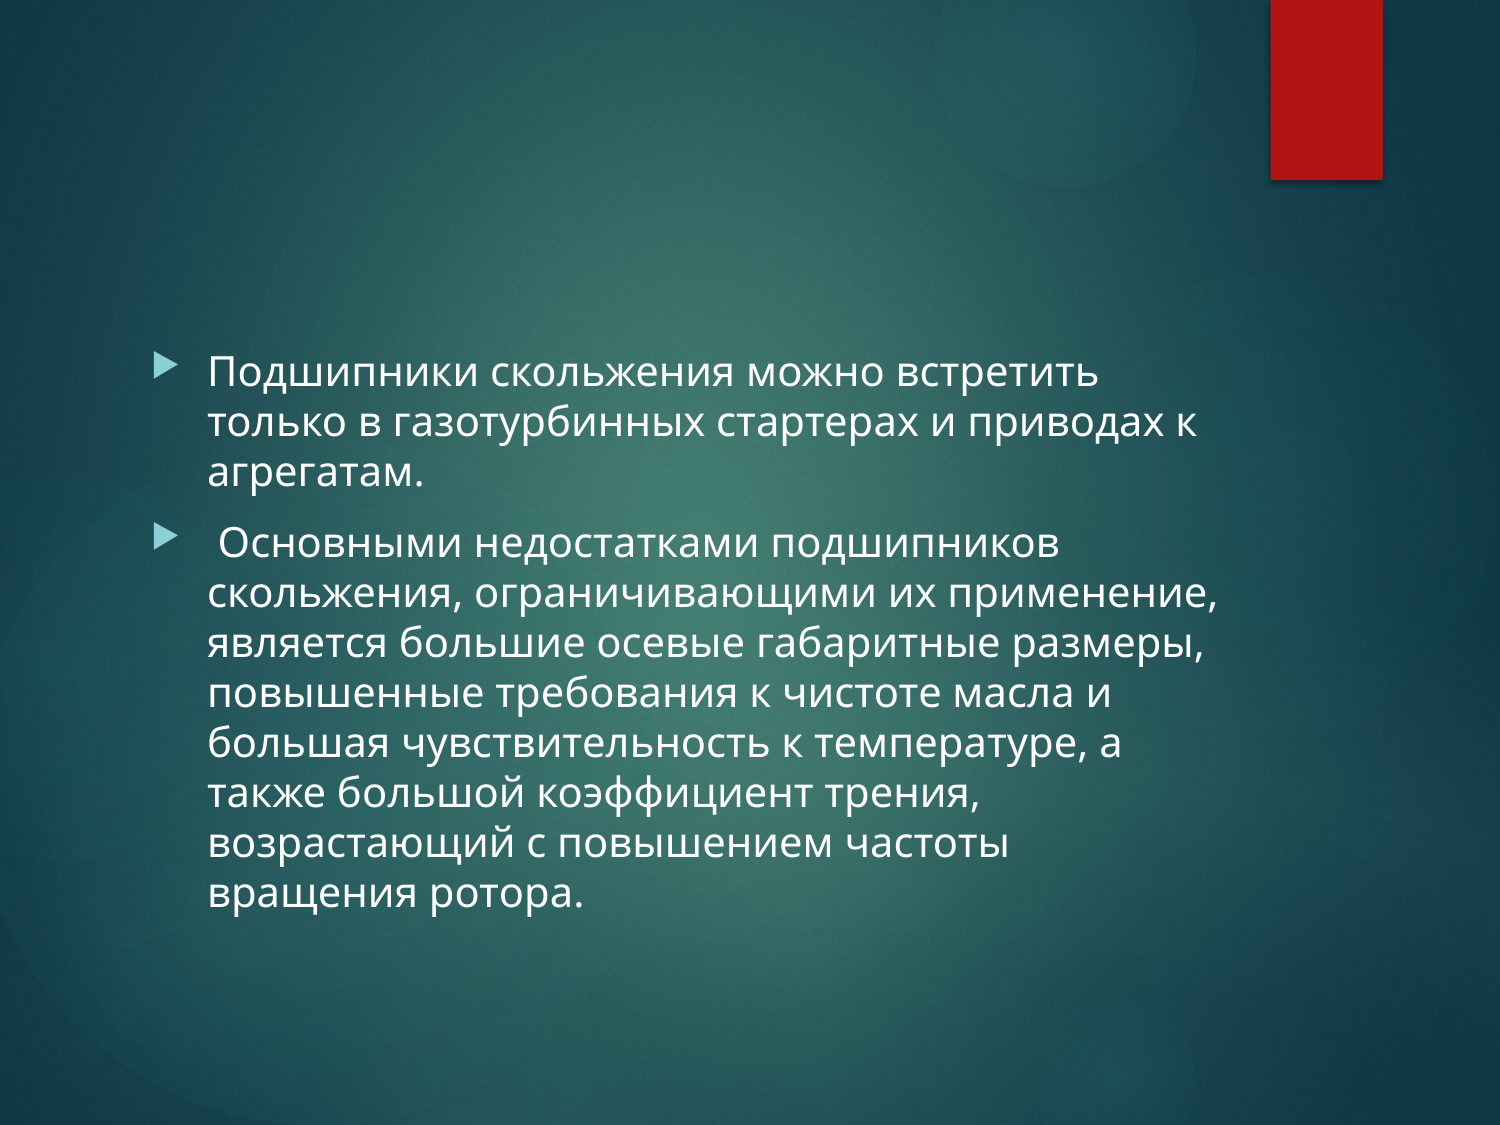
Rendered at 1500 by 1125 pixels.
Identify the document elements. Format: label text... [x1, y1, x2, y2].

list Подшипники скольжения можно встретить только в газотурбинных стартерах и приводах к агрегатам. Основными недостатками подшипников скольжения, ограничивающими их применение, является большие осевые габаритные размеры, повышенные требования к чистоте масла и большая чувствительность к температуре, а также большой коэффициент трения, возрастающий с повышением частоты вращения ротора. [135, 336, 1237, 1025]
